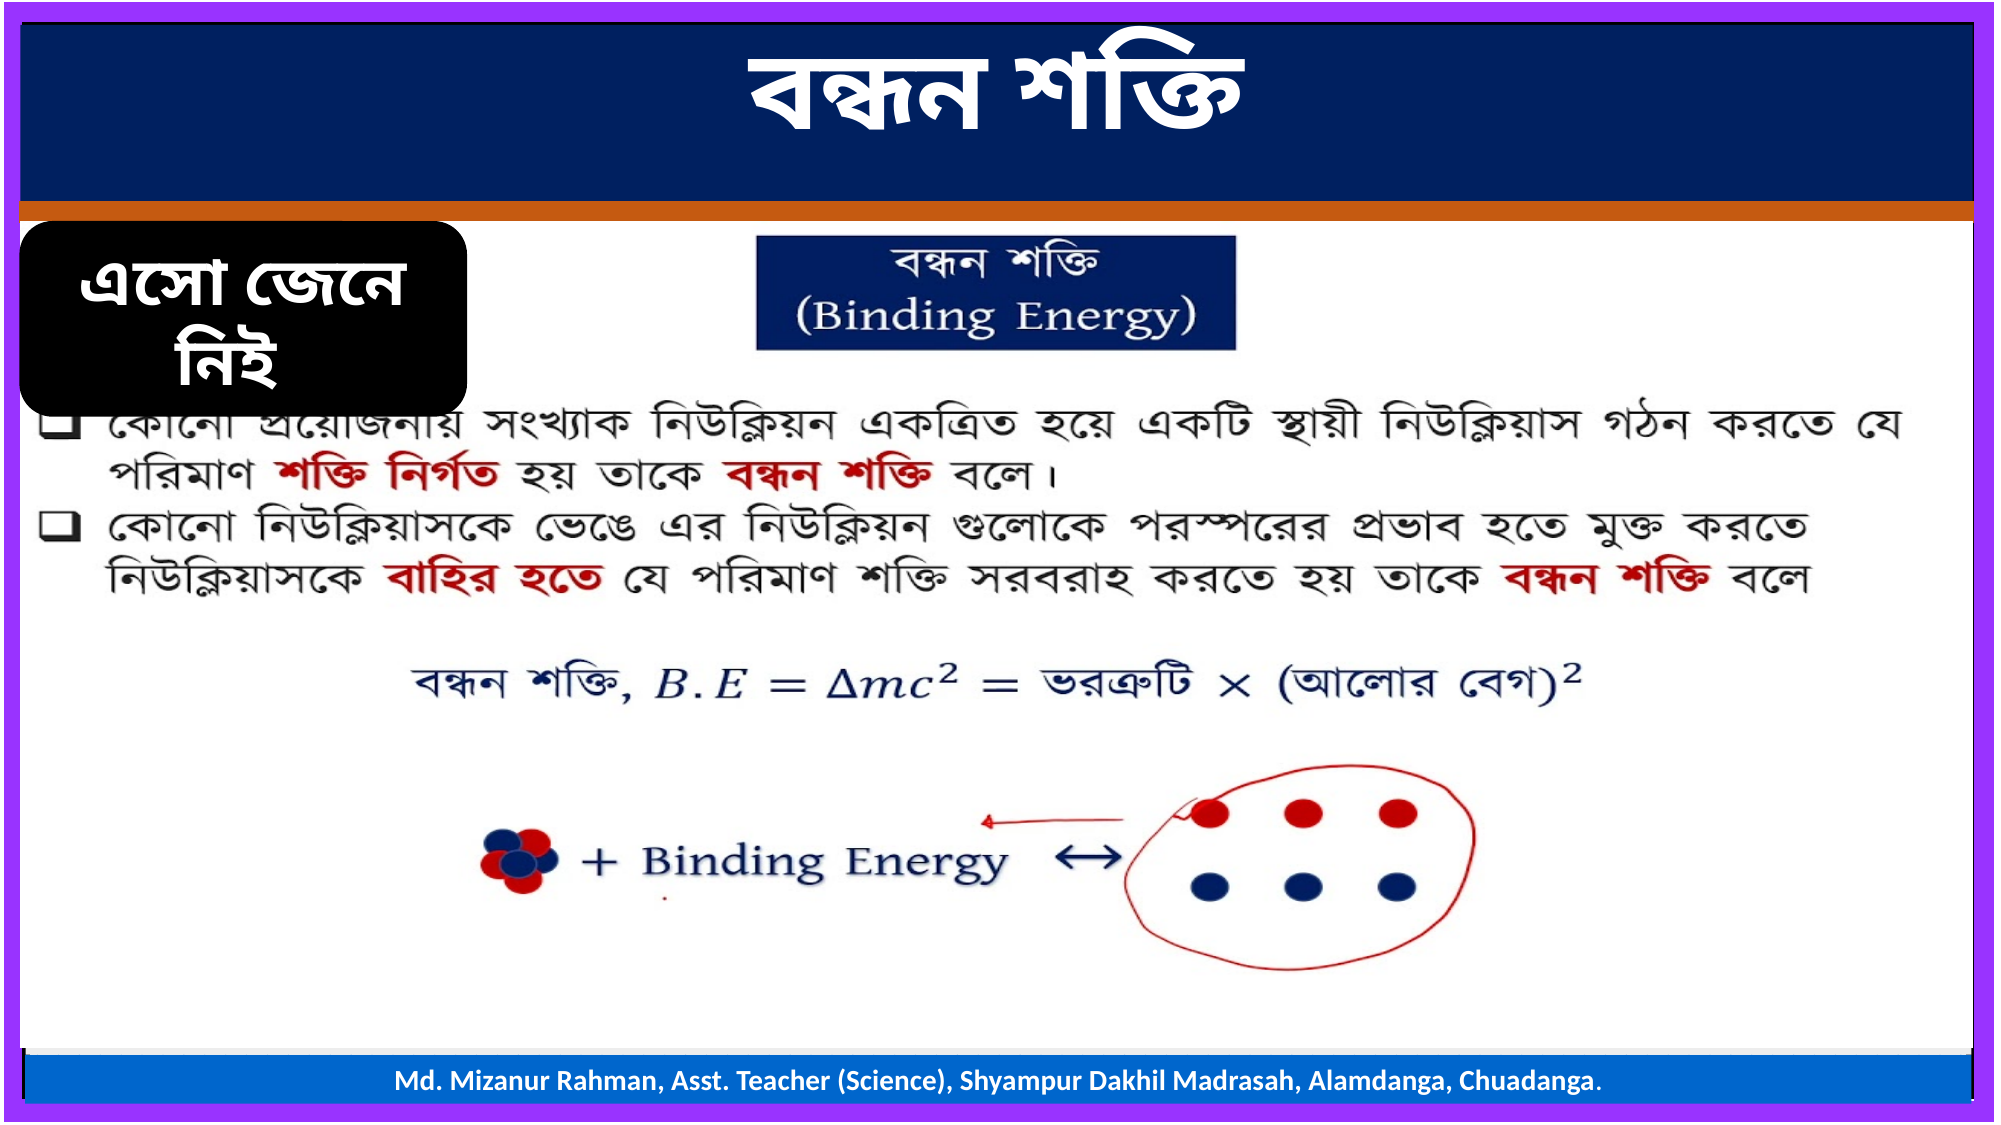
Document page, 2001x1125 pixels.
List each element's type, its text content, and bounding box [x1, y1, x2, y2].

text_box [20, 221, 1973, 1048]
text_box বন্ধন শক্তি [20, 24, 1973, 201]
text_box [19, 201, 1974, 223]
